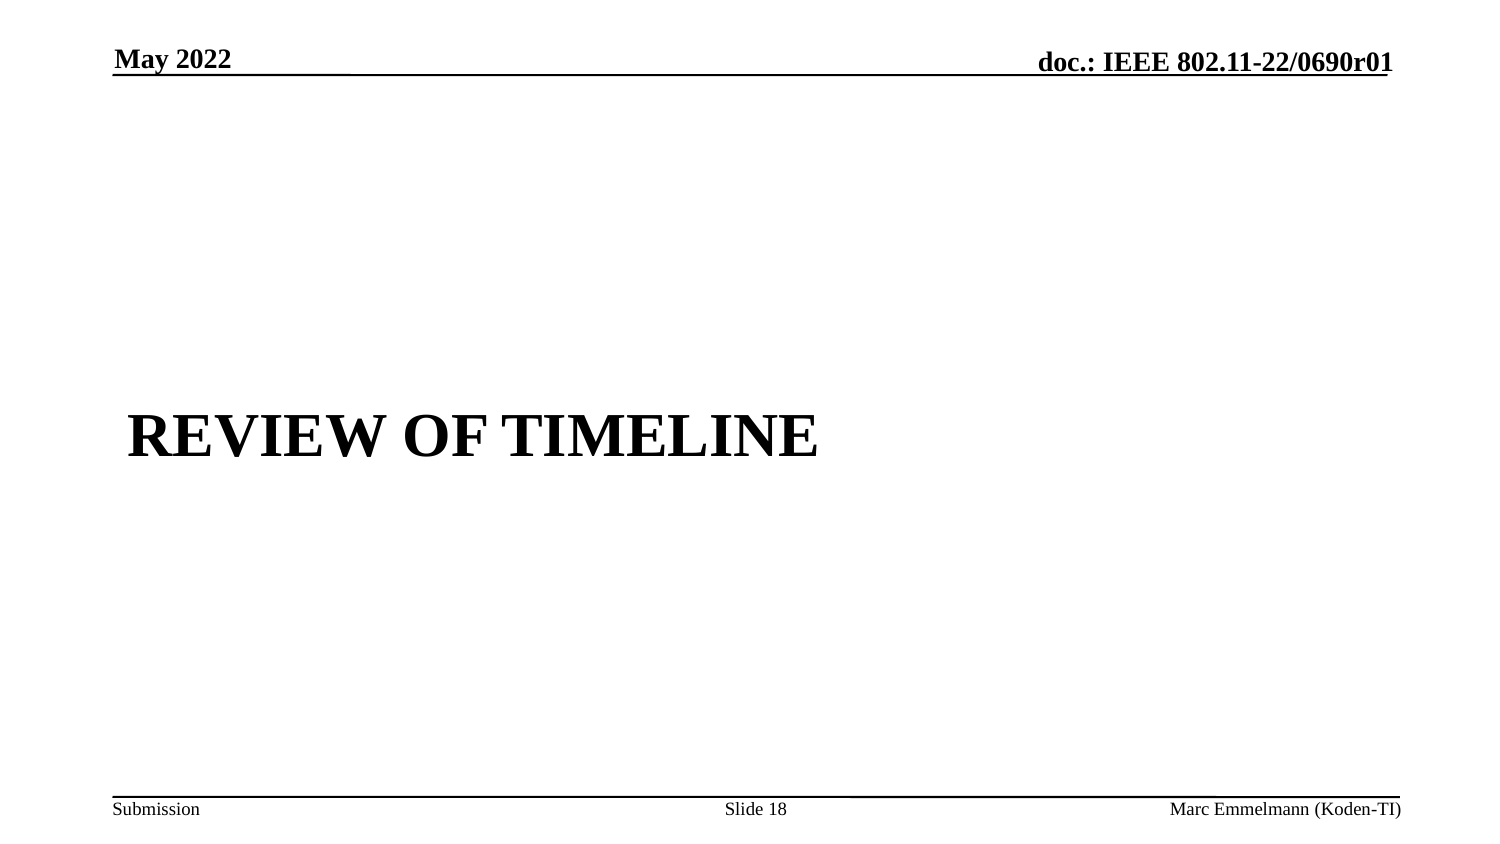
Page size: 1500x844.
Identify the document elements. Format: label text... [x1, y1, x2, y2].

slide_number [114, 40, 423, 75]
footer Marc Emmelmann (Koden-TI) [878, 796, 1402, 820]
title Review of Timeline [112, 386, 1388, 555]
slide_number Slide 18 [712, 796, 800, 842]
